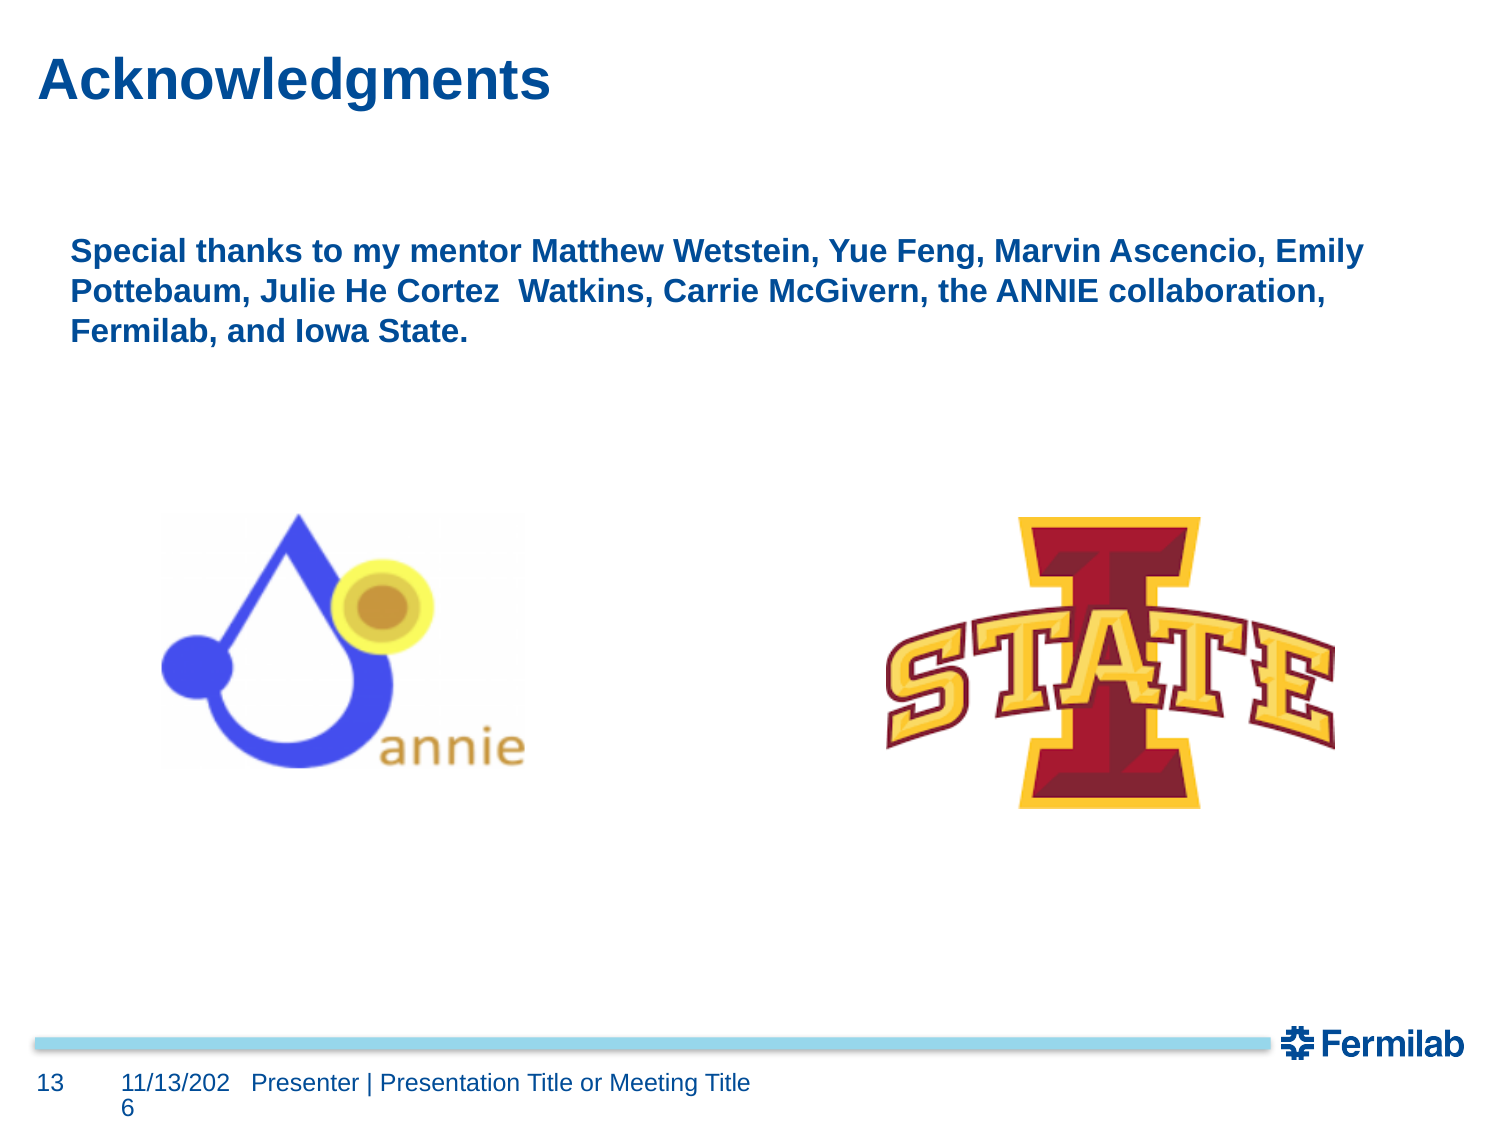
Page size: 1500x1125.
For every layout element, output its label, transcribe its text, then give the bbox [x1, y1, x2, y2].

footer Presenter | Presentation Title or Meeting Title [251, 1066, 1277, 1107]
picture [1281, 1026, 1464, 1060]
list Special thanks to my mentor Matthew Wetstein, Yue Feng, Marvin Ascencio, Emily Pottebaum, Julie He Cortez Watkins, Carrie McGivern, the ANNIE collaboration, Fermilab, and Iowa State. [70, 228, 1388, 408]
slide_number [120, 1066, 232, 1107]
slide_number 13 [36, 1066, 105, 1106]
picture [104, 481, 600, 792]
picture [886, 517, 1335, 809]
title Acknowledgments [37, 41, 1463, 112]
